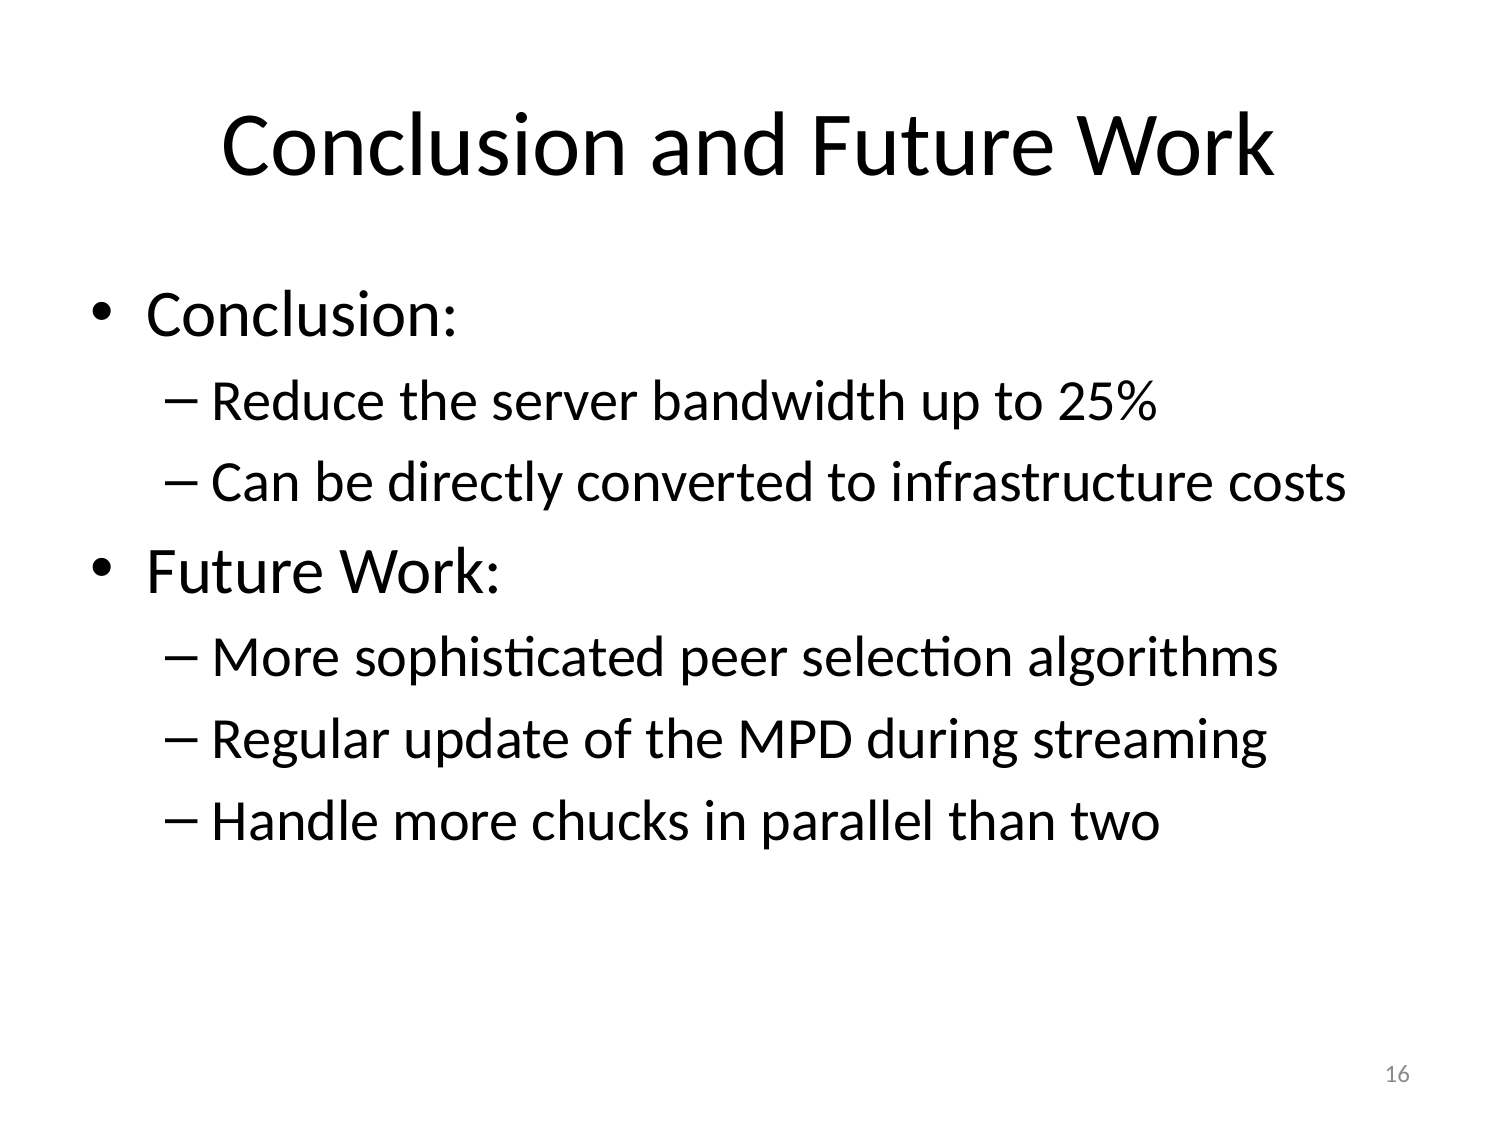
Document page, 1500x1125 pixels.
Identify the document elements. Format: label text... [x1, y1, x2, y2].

list Conclusion: Reduce the server bandwidth up to 25% Can be directly converted to infrastructure costs Future Work: More sophisticated peer selection algorithms Regular update of the MPD during streaming Handle more chucks in parallel than two [75, 262, 1425, 1005]
title Conclusion and Future Work [75, 45, 1425, 233]
slide_number 16 [1074, 1042, 1425, 1103]
